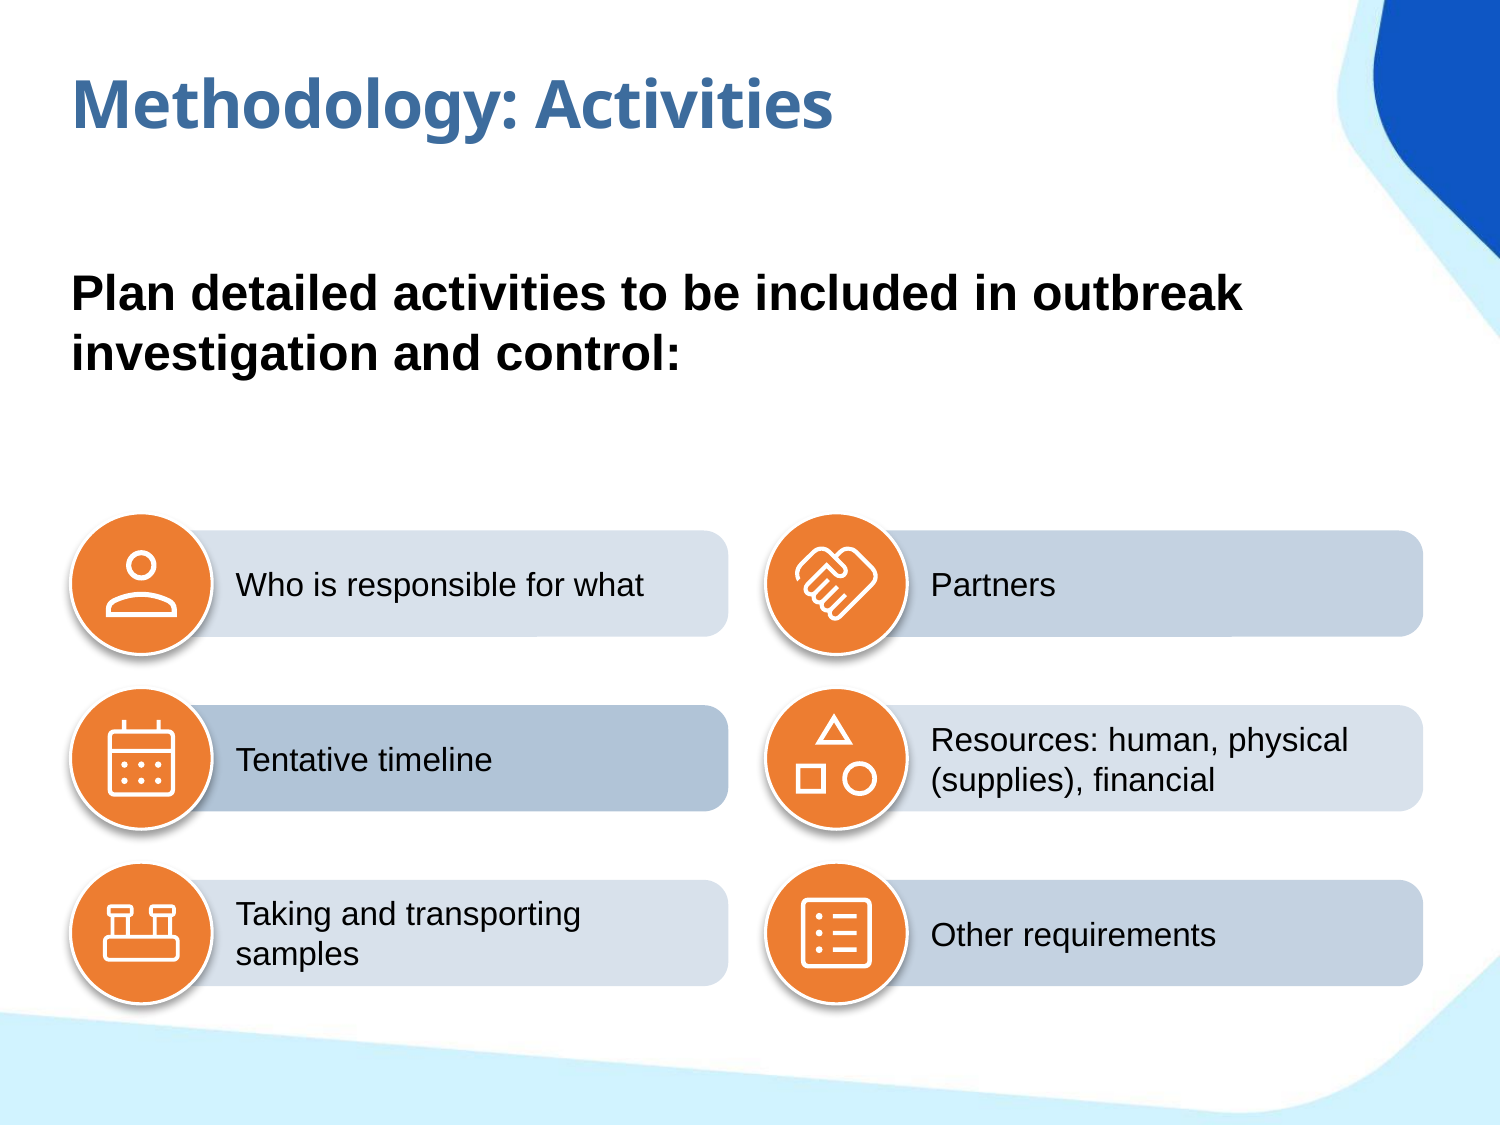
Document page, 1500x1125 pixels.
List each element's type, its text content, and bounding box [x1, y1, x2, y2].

text_box [189, 528, 731, 639]
text_box [189, 703, 731, 814]
text_box [765, 512, 908, 655]
text_box [70, 862, 213, 1004]
text_box Who is responsible for what [235, 563, 688, 604]
text_box [884, 703, 1426, 814]
text_box [884, 528, 1426, 639]
text_box [765, 687, 908, 830]
text_box [800, 897, 872, 969]
text_box [189, 877, 731, 989]
text_box [884, 877, 1426, 989]
text_box [765, 862, 908, 1004]
text_box Plan detailed activities to be included in outbreak investigation and control: [70, 260, 1265, 381]
text_box [70, 687, 213, 830]
text_box Taking and transporting samples [235, 892, 688, 973]
text_box Tentative timeline [235, 738, 688, 779]
text_box [814, 713, 854, 745]
text_box [795, 763, 826, 794]
text_box [105, 591, 177, 618]
text_box [795, 546, 878, 621]
text_box [107, 719, 176, 797]
text_box Resources: human, physical (supplies), financial [930, 717, 1369, 798]
text_box Partners [930, 563, 1369, 604]
text_box Methodology: Activities [70, 62, 1354, 143]
text_box [842, 761, 878, 796]
text_box [126, 550, 157, 581]
text_box [70, 512, 213, 655]
text_box [102, 904, 180, 962]
picture [0, 0, 1500, 1125]
text_box Other requirements [930, 912, 1369, 953]
